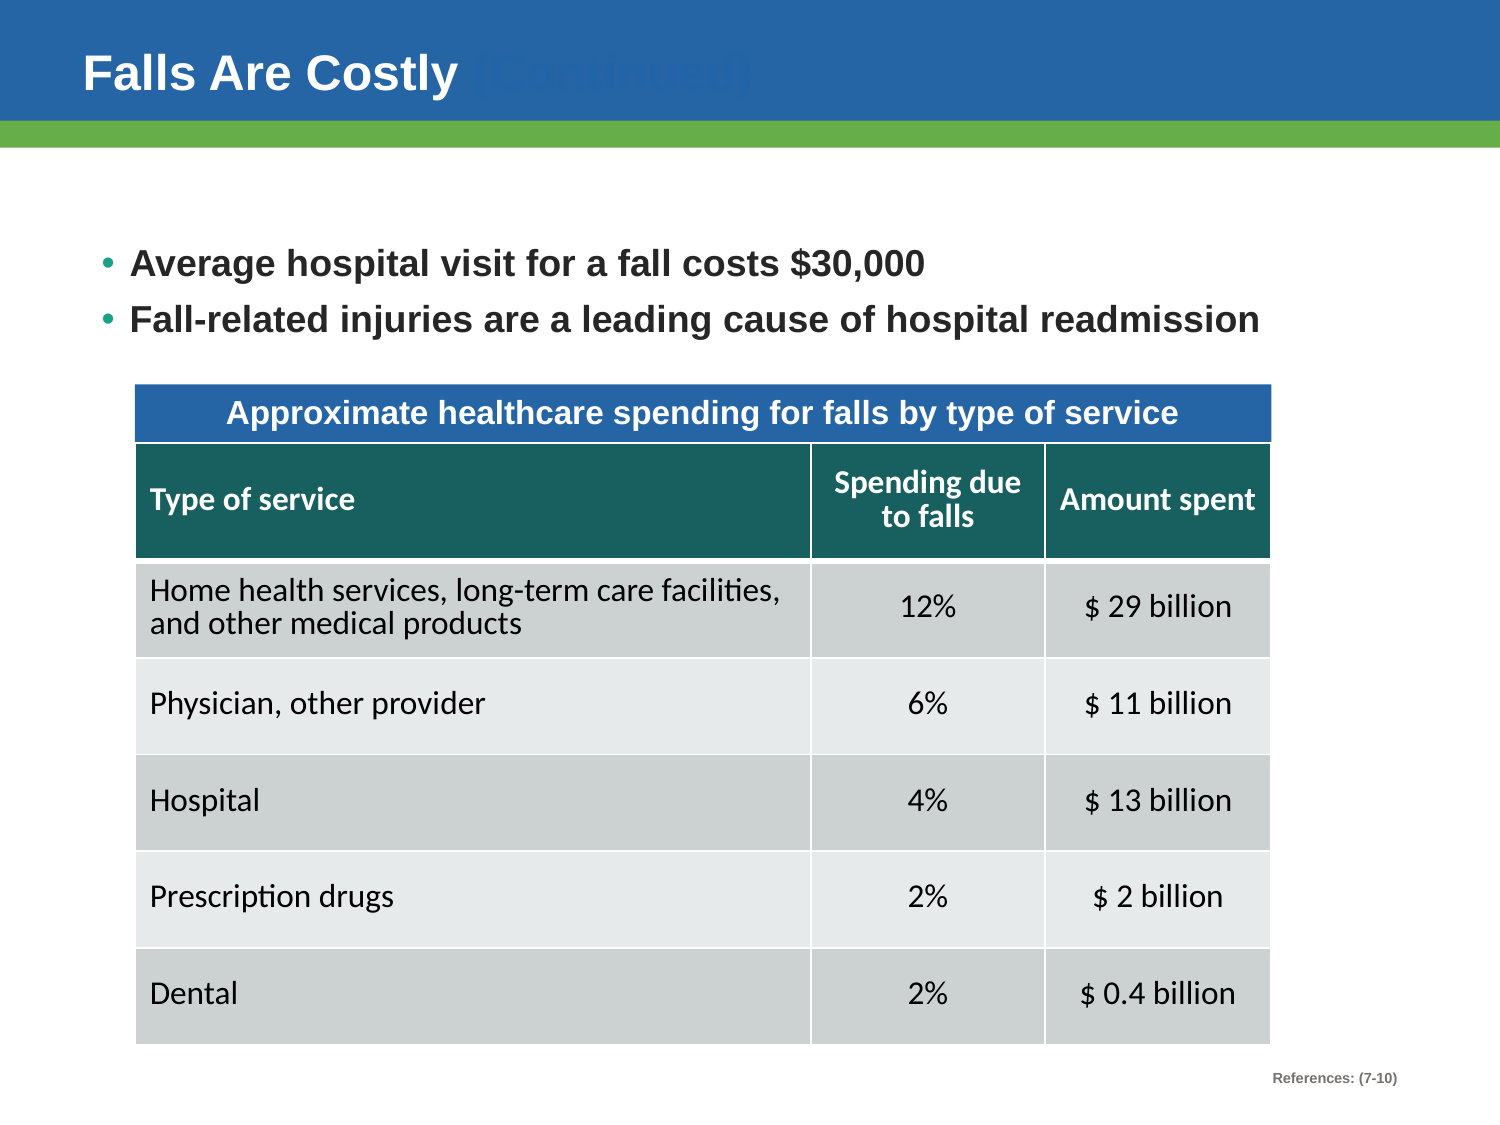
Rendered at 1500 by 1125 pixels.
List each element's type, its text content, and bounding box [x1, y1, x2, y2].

table_cell $ 11 billion [1046, 659, 1270, 754]
table_cell $ 2 billion [1046, 852, 1270, 947]
list References: (7-10) [1257, 1063, 1425, 1104]
table_cell 4% [812, 755, 1044, 850]
list Approximate healthcare spending for falls by type of service [134, 384, 1272, 442]
table_cell 2% [812, 949, 1044, 1044]
title Falls Are Costly (Continued) [67, 27, 1362, 122]
table_cell $ 29 billion [1046, 564, 1270, 657]
table_cell $ 13 billion [1046, 755, 1270, 850]
table_cell Home health services, long-term care facilities, and other medical products [136, 564, 810, 657]
list Average hospital visit for a fall costs $30,000 Fall-related injuries are a leading cause of hospital readmission [86, 236, 1327, 378]
table_header Spending due to falls [812, 444, 1044, 558]
table_cell Dental [136, 949, 810, 1044]
table_cell $ 0.4 billion [1046, 949, 1270, 1044]
table_cell 6% [812, 659, 1044, 754]
table_cell Hospital [136, 755, 810, 850]
table_cell Prescription drugs [136, 852, 810, 947]
table_header Type of service [136, 444, 810, 558]
table_cell 2% [812, 852, 1044, 947]
table_cell 12% [812, 564, 1044, 657]
table_cell Physician, other provider [136, 659, 810, 754]
table_header Amount spent [1046, 444, 1270, 558]
